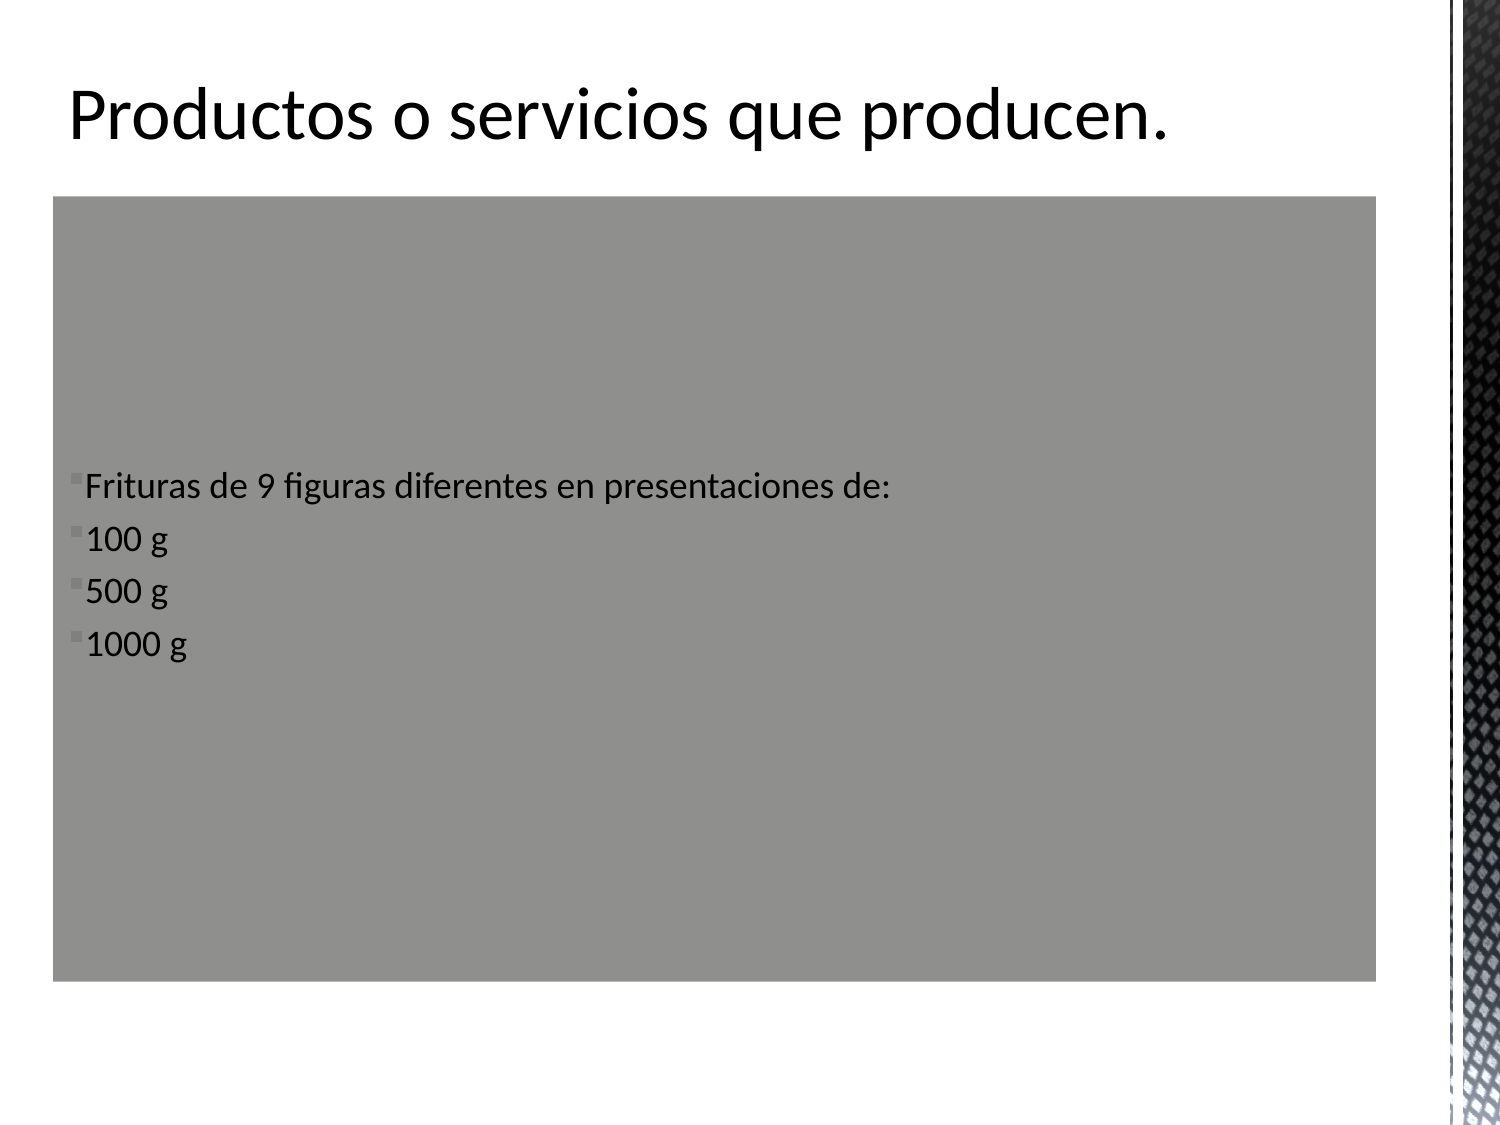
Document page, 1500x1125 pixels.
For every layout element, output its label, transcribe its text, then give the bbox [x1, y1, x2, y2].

picture [1447, 0, 1500, 1125]
title Productos o servicios que producen. [53, 30, 1251, 188]
list Frituras de 9 figuras diferentes en presentaciones de: 100 g 500 g 1000 g [53, 196, 1376, 982]
